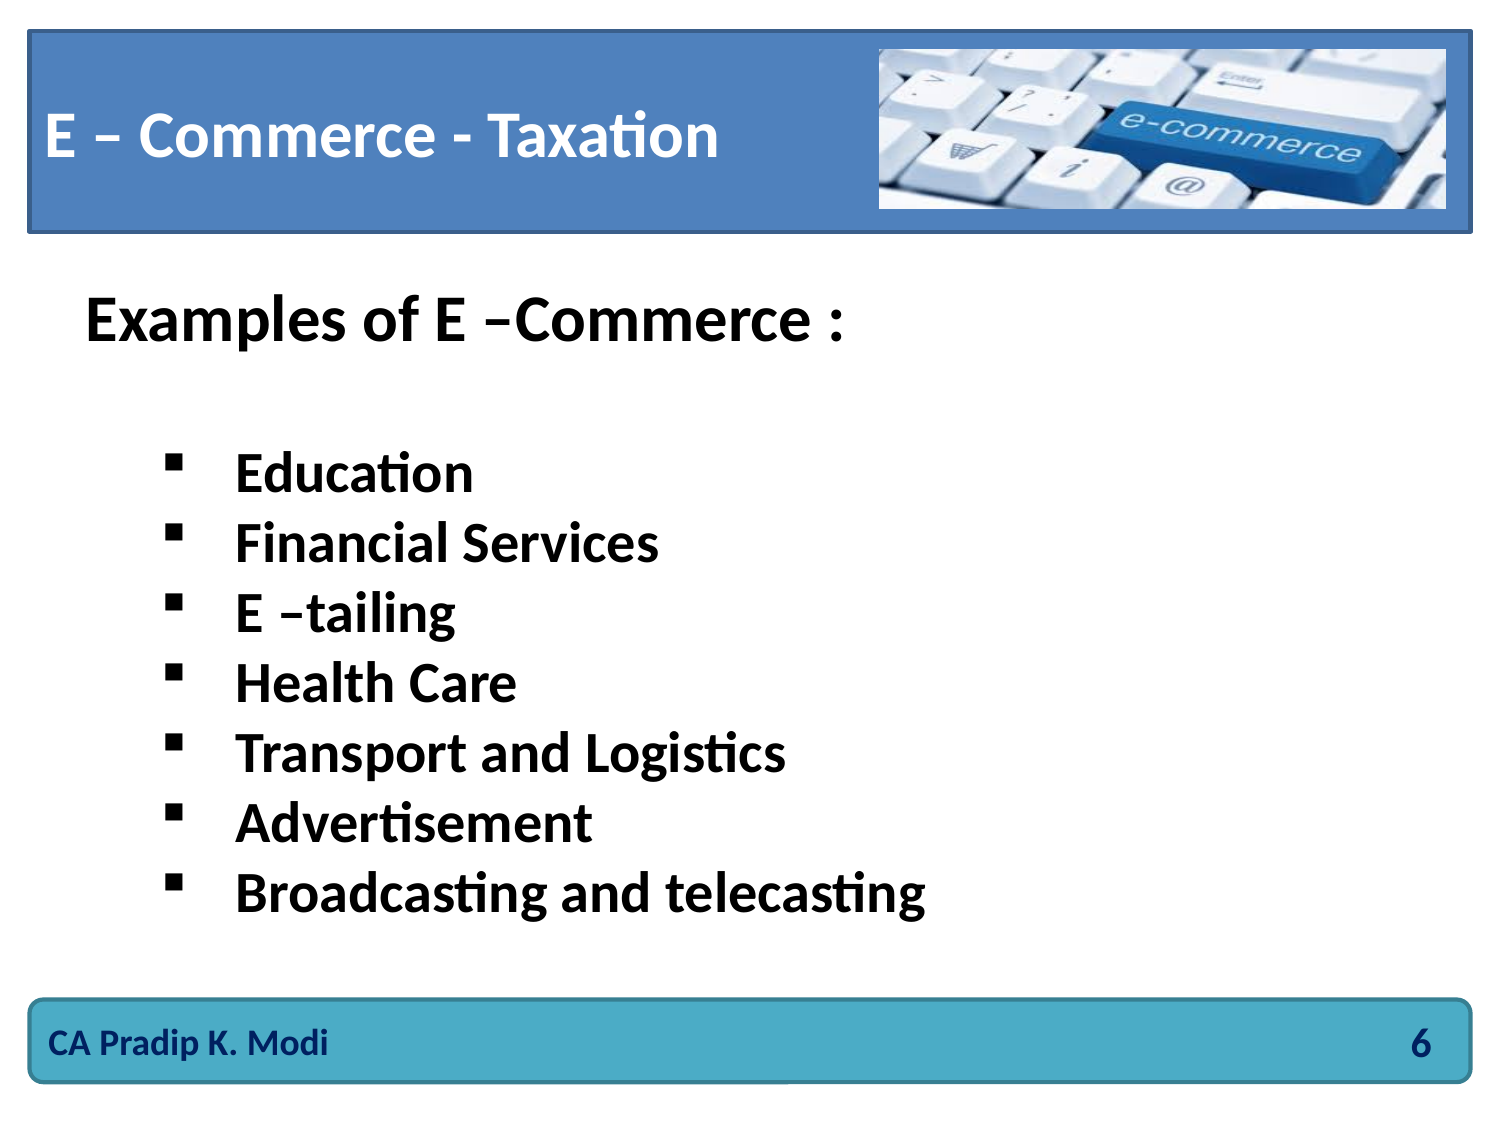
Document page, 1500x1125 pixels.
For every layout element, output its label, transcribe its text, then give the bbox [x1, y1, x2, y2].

picture [879, 49, 1446, 209]
text_box Examples of E –Commerce : Education Financial Services E –tailing Health Care Transport and Logistics Advertisement Broadcasting and telecasting [70, 267, 1430, 1002]
text_box CA Pradip K. Modi [27, 997, 1473, 1085]
text_box E – Commerce - Taxation [27, 29, 1473, 234]
slide_number 6 [1387, 1011, 1447, 1072]
